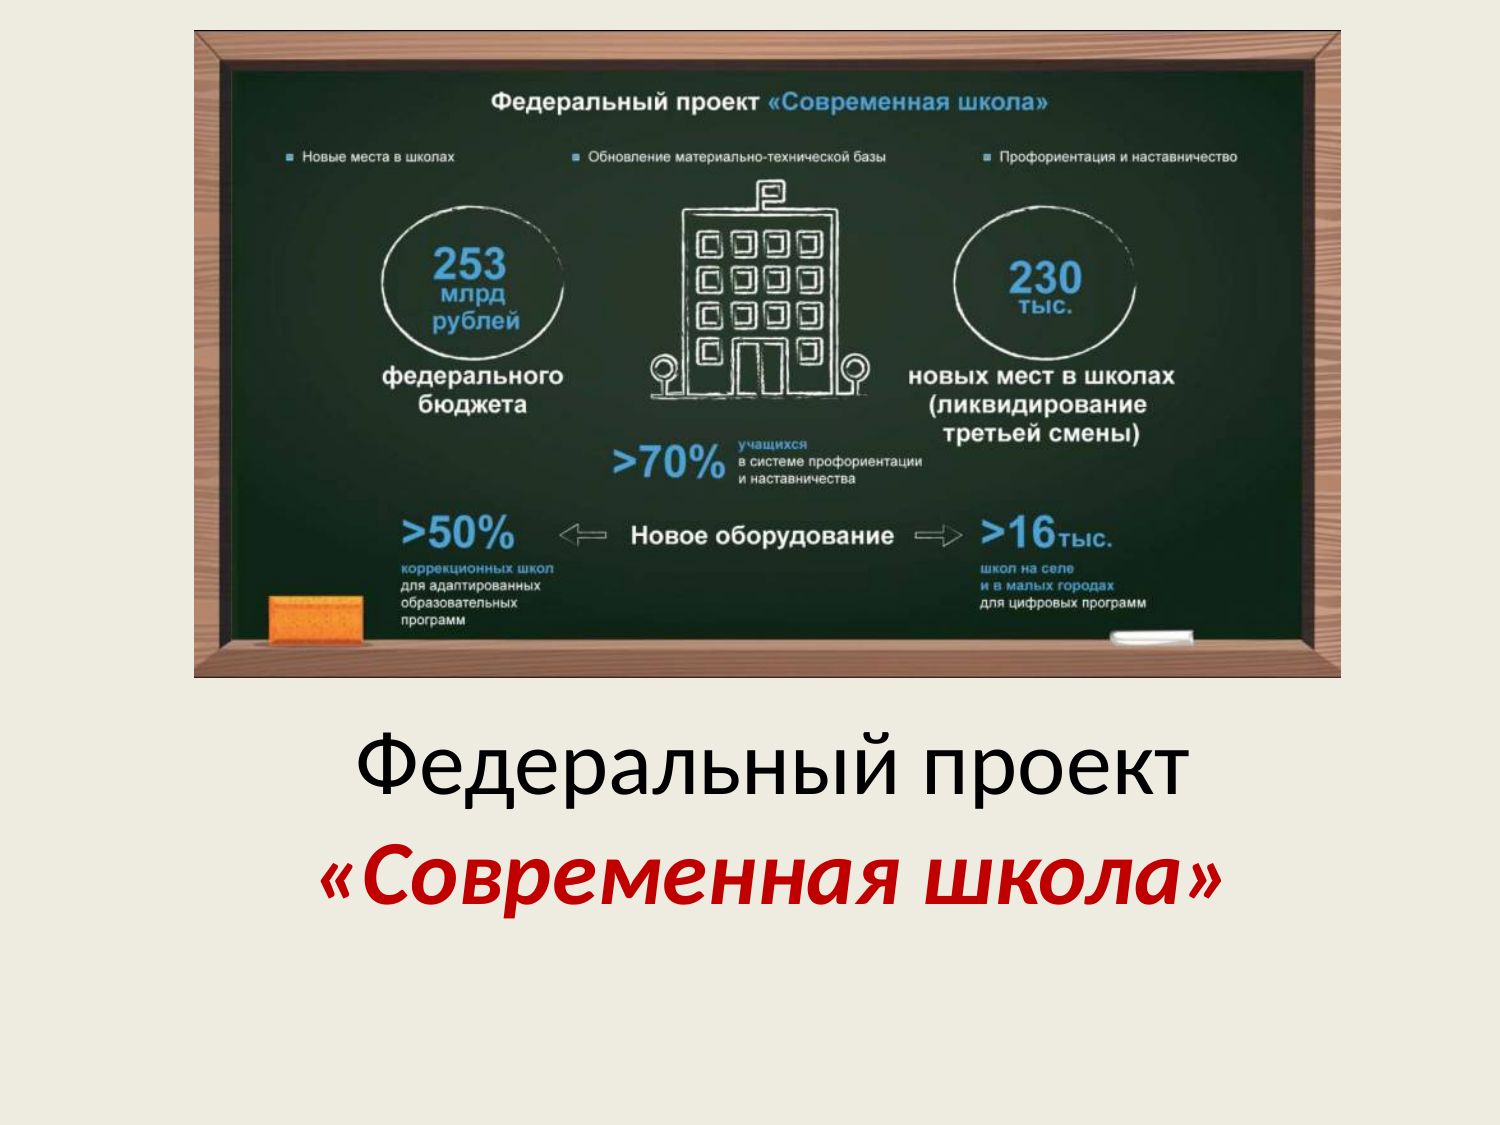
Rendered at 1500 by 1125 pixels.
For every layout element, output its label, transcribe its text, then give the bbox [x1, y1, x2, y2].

picture [194, 30, 1341, 678]
title Федеральный проект «Современная школа» [135, 692, 1411, 934]
